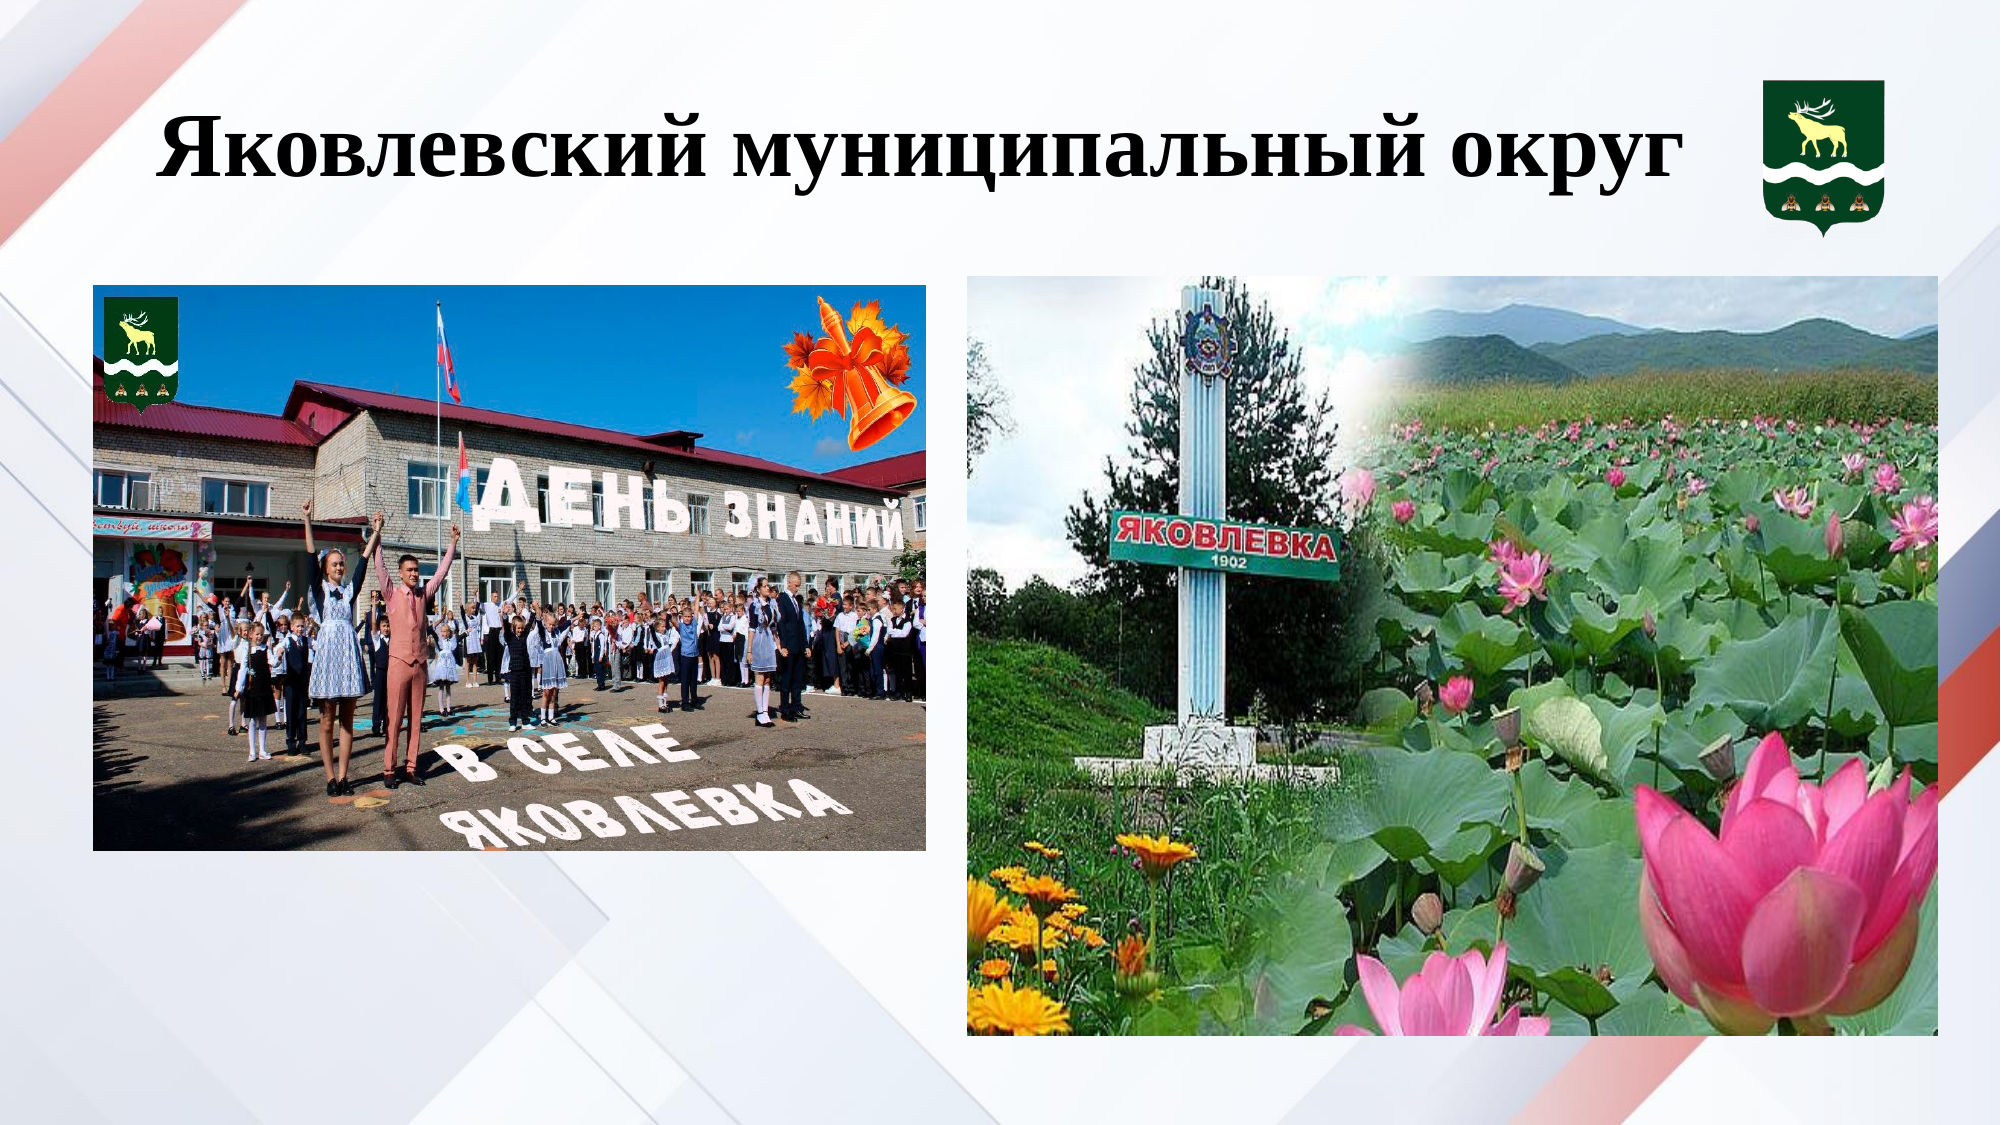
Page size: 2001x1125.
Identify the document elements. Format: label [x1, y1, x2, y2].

picture [0, 0, 2000, 1125]
list [967, 276, 1938, 1036]
